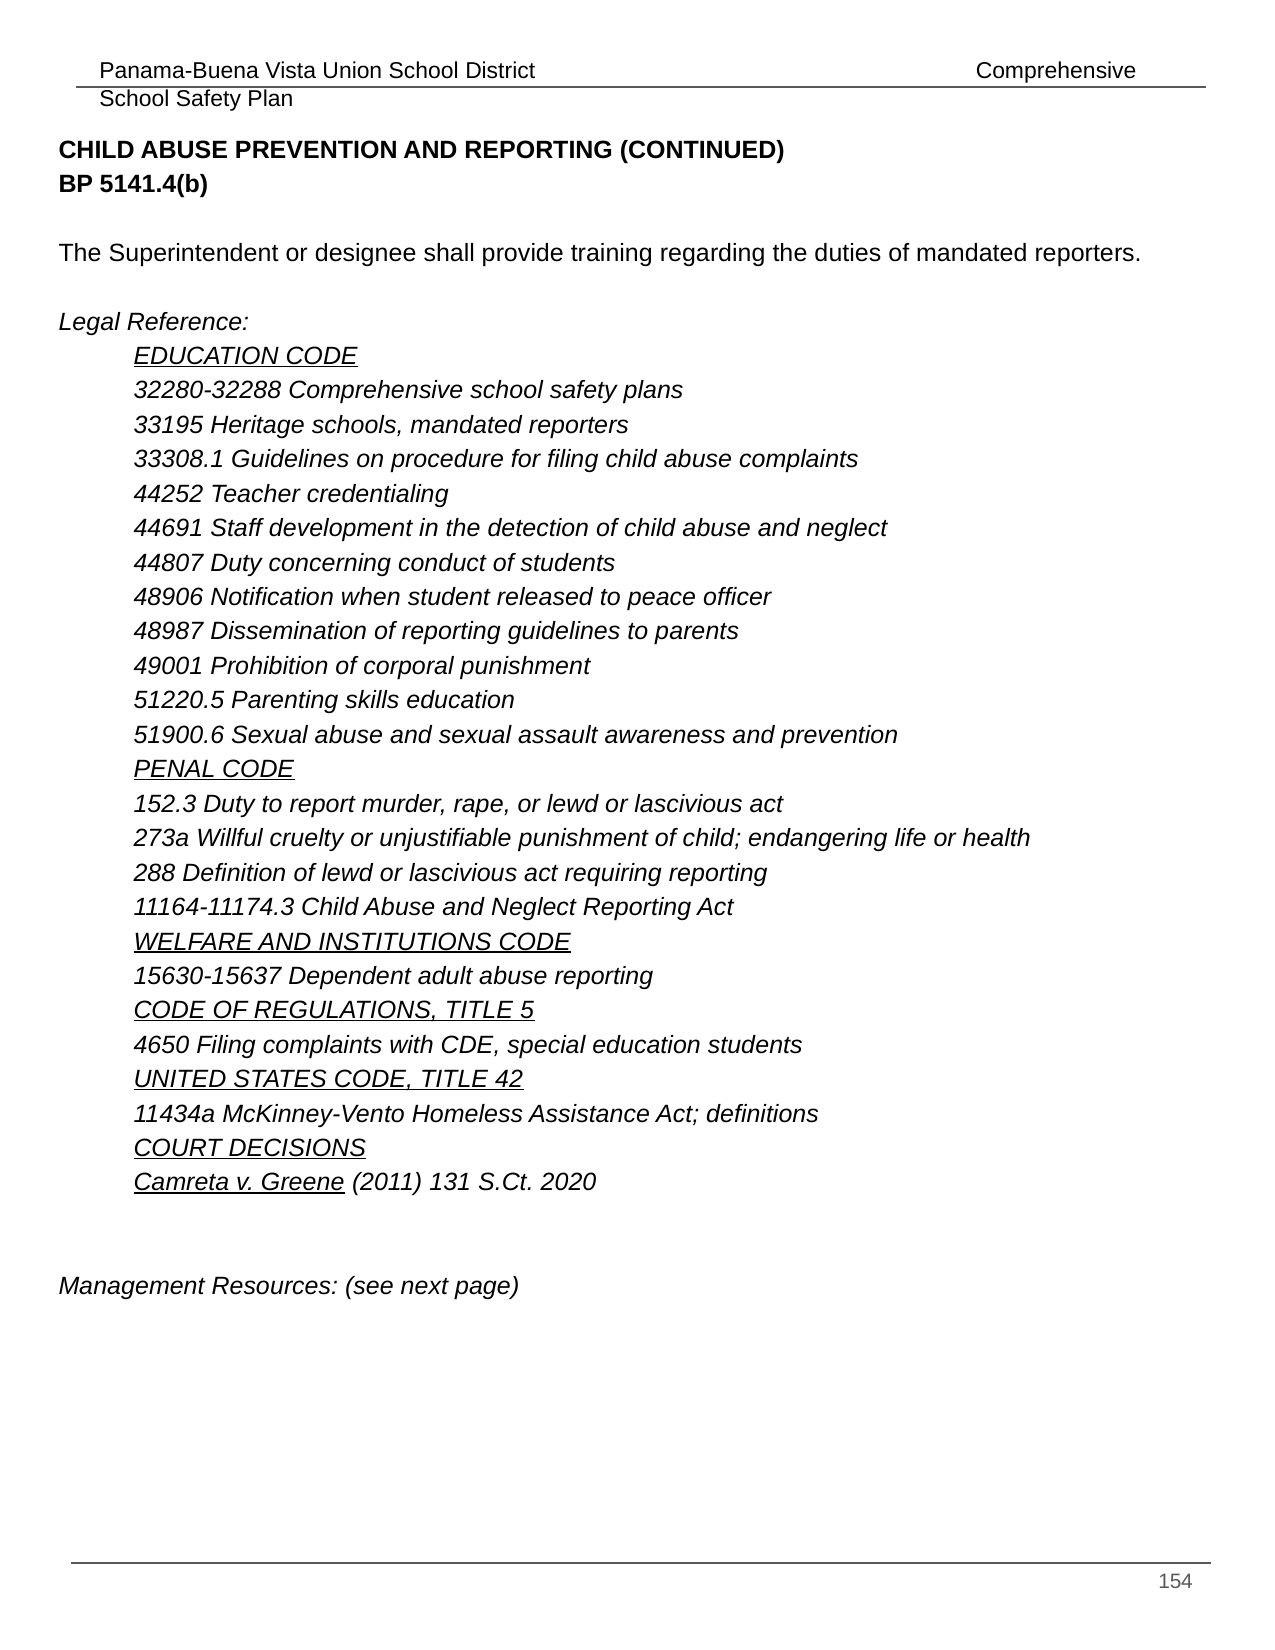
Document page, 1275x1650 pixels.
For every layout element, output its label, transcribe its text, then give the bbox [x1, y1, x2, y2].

slide_number ‹#› [1131, 1552, 1208, 1623]
list CHILD ABUSE PREVENTION AND REPORTING (CONTINUED) BP 5141.4(b) The Superintendent or designee shall provide training regarding the duties of mandated reporters. Legal Reference: EDUCATION CODE 32280-32288 Comprehensive school safety plans 33195 Heritage schools, mandated reporters 33308.1 Guidelines on procedure for filing child abuse complaints 44252 Teacher credentialing 44691 Staff development in the detection of child abuse and neglect 44807 Duty concerning conduct of students 48906 Notification when student released to peace officer 48987 Dissemination of reporting guidelines to parents 49001 Prohibition of corporal punishment 51220.5 Parenting skills education 51900.6 Sexual abuse and sexual assault awareness and prevention PENAL CODE 152.3 Duty to report murder, rape, or lewd or lascivious act 273a Willful cruelty or unjustifiable punishment of child; endangering life or health 288 Definition of lewd or lascivious act requiring reporting 11164-11174.3 Child Abuse and Neglect Reporting Act WELFARE AND INSTITUTIONS CODE 15630-15637 Dependent adult abuse reporting CODE OF REGULATIONS, TITLE 5 4650 Filing complaints with CDE, special education students UNITED STATES CODE, TITLE 42 11434a McKinney-Vento Homeless Assistance Act; definitions COURT DECISIONS Camreta v. Greene (2011) 131 S.Ct. 2020 Management Resources: (see next page) [43, 113, 1232, 1466]
